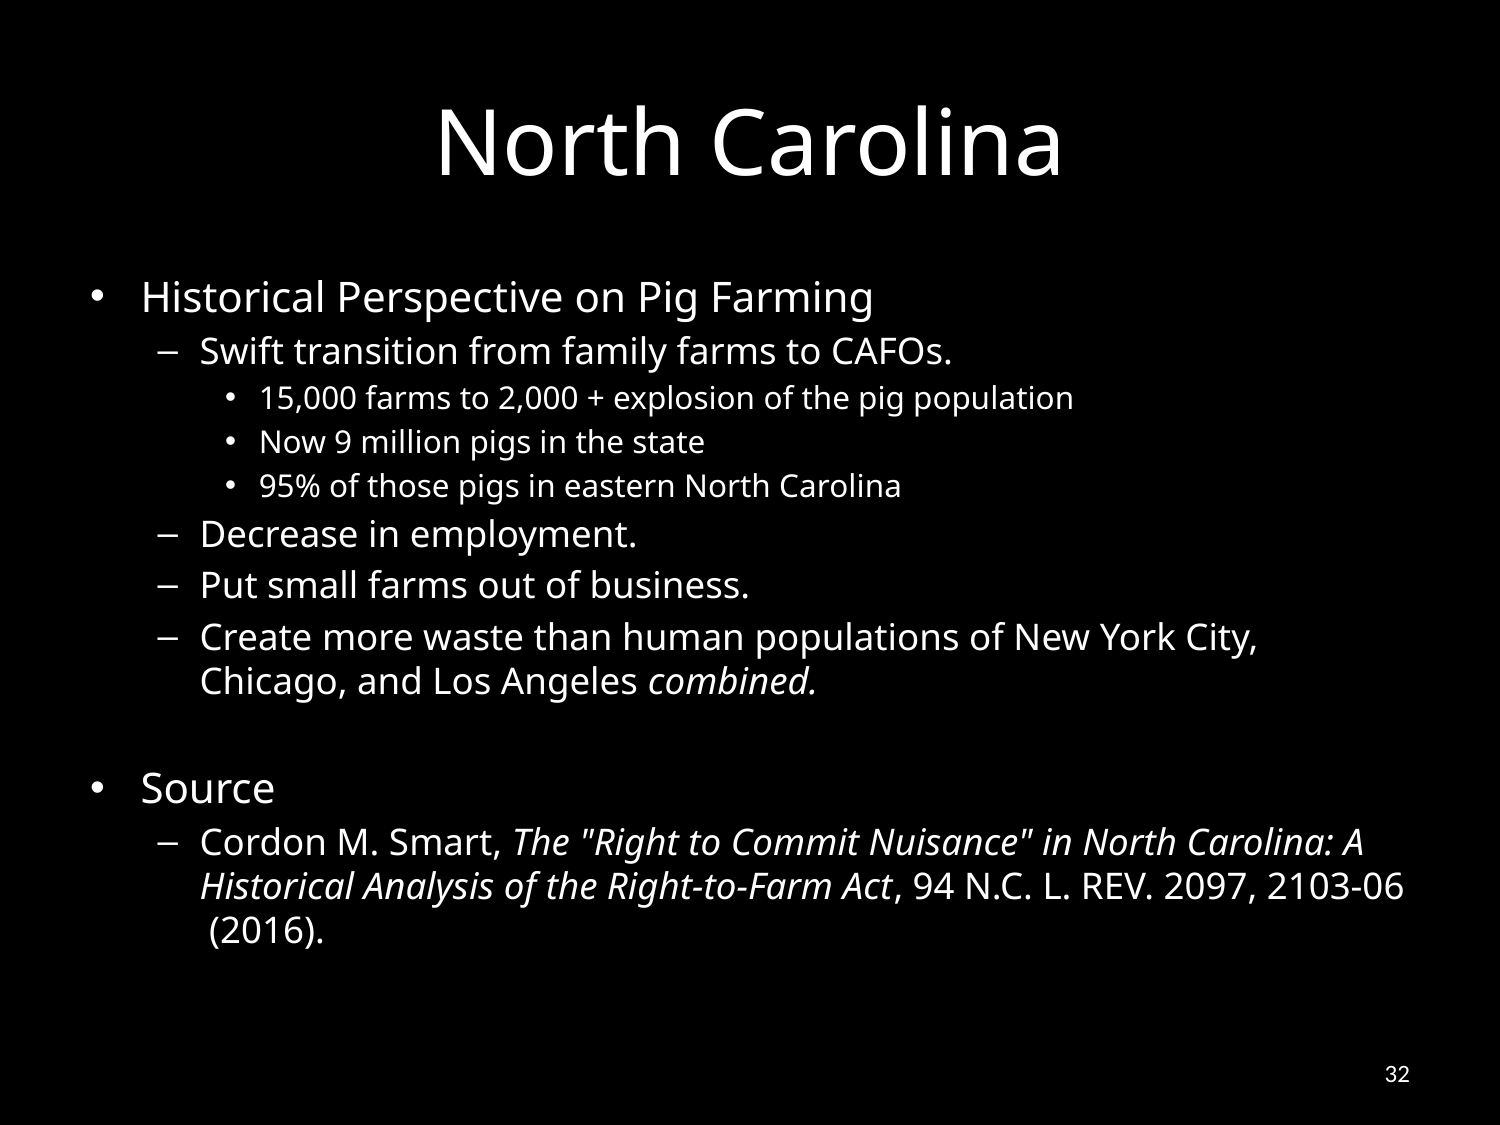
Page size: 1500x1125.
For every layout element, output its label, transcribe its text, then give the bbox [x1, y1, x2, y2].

slide_number 32 [1074, 1042, 1425, 1103]
list Historical Perspective on Pig Farming Swift transition from family farms to CAFOs. 15,000 farms to 2,000 + explosion of the pig population Now 9 million pigs in the state 95% of those pigs in eastern North Carolina Decrease in employment. Put small farms out of business. Create more waste than human populations of New York City, Chicago, and Los Angeles combined. Source Cordon M. Smart, The "Right to Commit Nuisance" in North Carolina: A Historical Analysis of the Right-to-Farm Act, 94 N.C. L. Rev. 2097, 2103-06 (2016). [75, 262, 1425, 1005]
title North Carolina [75, 45, 1425, 233]
